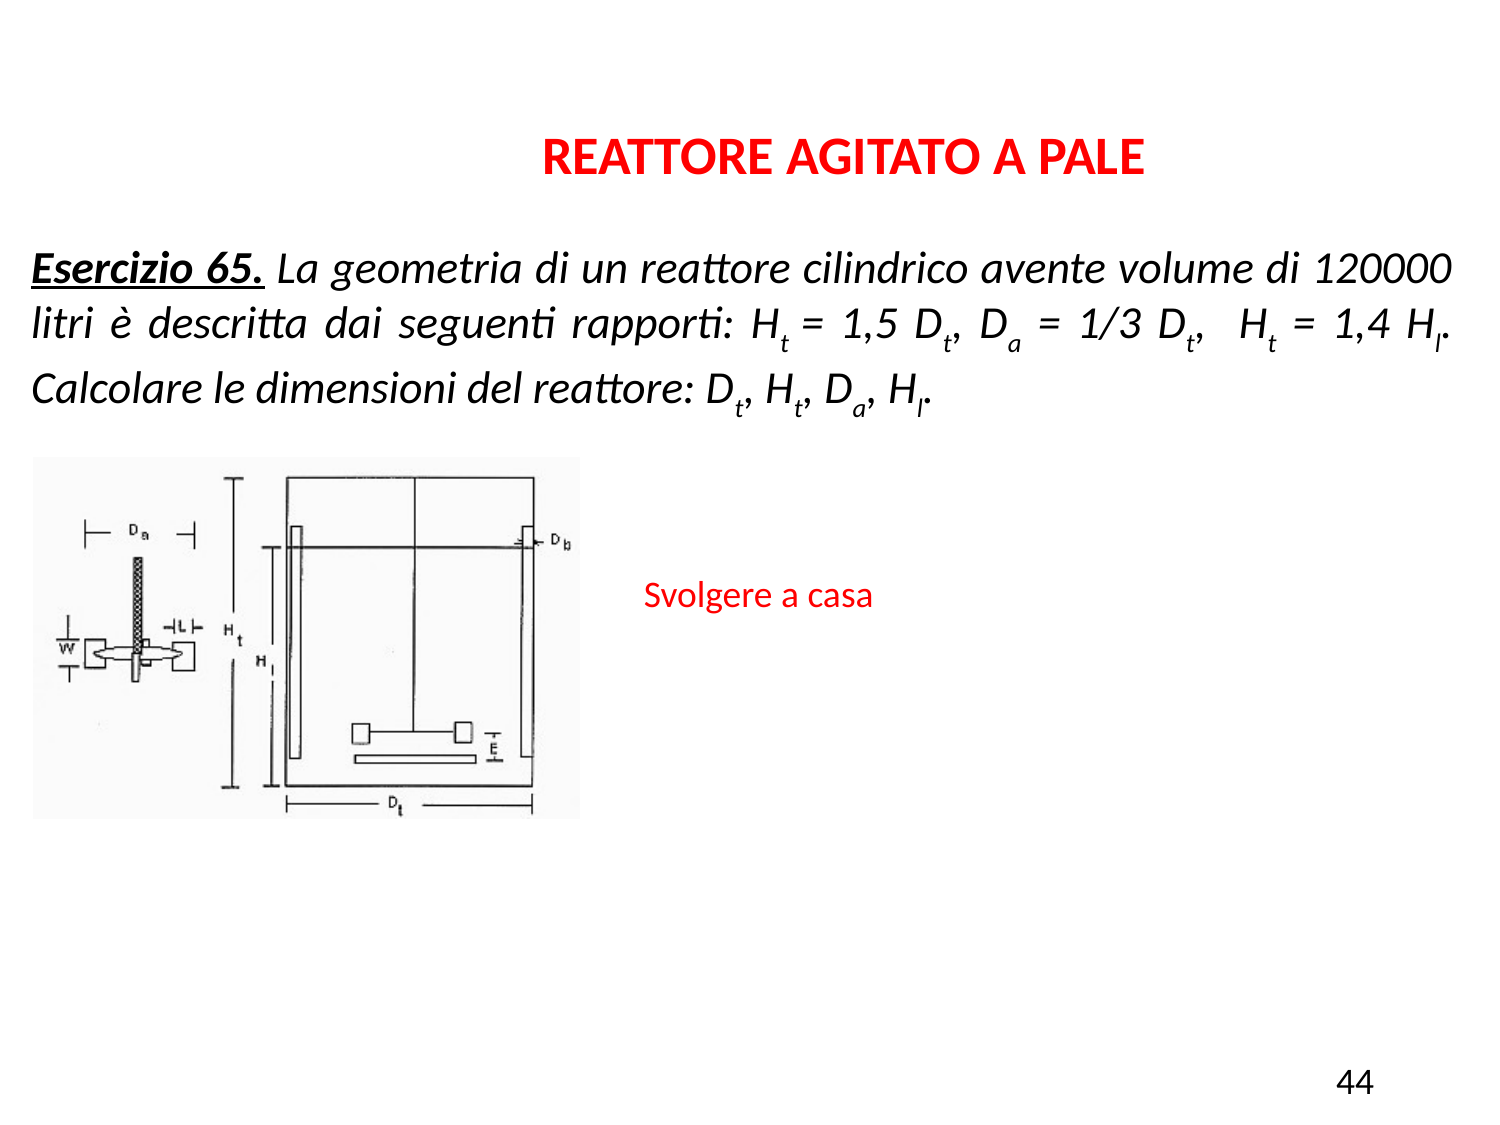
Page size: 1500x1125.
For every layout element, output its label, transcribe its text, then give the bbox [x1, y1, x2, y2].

picture [32, 457, 580, 819]
text_box Svolgere a casa [629, 562, 889, 623]
text_box Esercizio 65. La geometria di un reattore cilindrico avente volume di 120000 litri è descritta dai seguenti rapporti: Ht = 1,5 Dt, Da = 1/3 Dt, Ht = 1,4 Hl. Calcolare le dimensioni del reattore: Dt, Ht, Da, Hl. [16, 175, 1467, 595]
text_box REATTORE AGITATO A PALE [527, 113, 1161, 175]
text_box 44 [1321, 1049, 1500, 1110]
